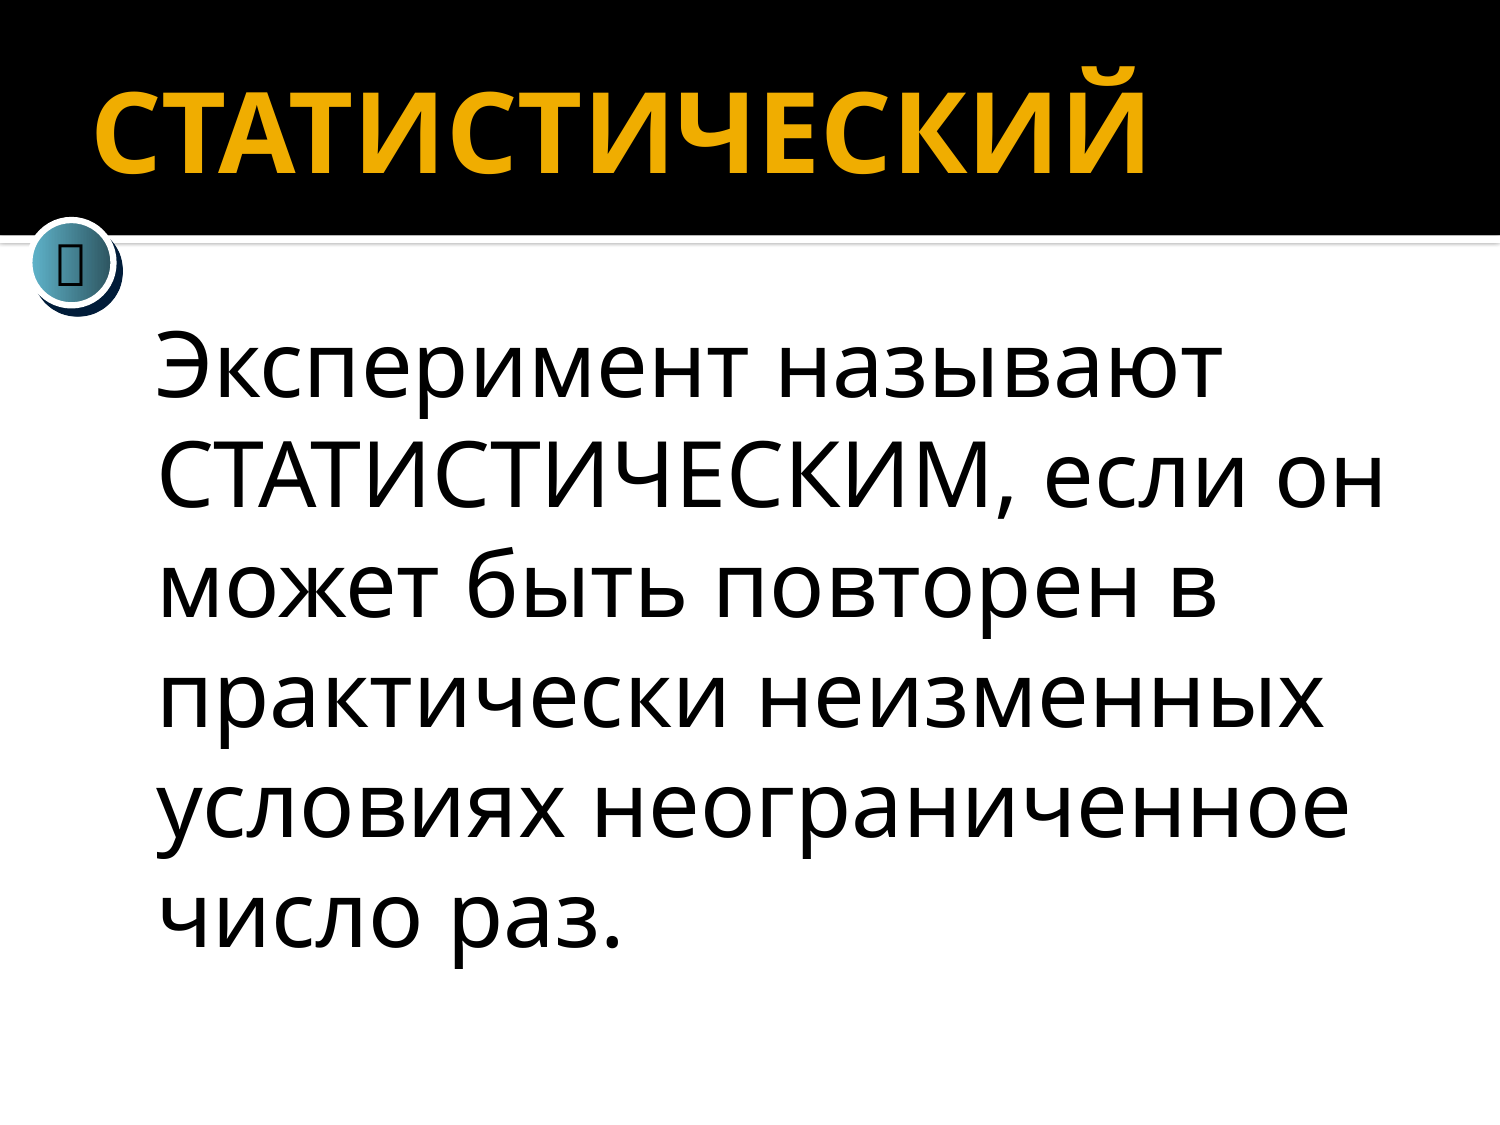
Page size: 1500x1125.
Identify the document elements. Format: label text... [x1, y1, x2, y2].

text_box  [29, 219, 114, 306]
title СТАТИСТИЧЕСКИЙ [75, 25, 1425, 231]
list Эксперимент называют СТАТИСТИЧЕСКИМ, если он может быть повторен в практически неизменных условиях неограниченное число раз. [75, 291, 1425, 1050]
